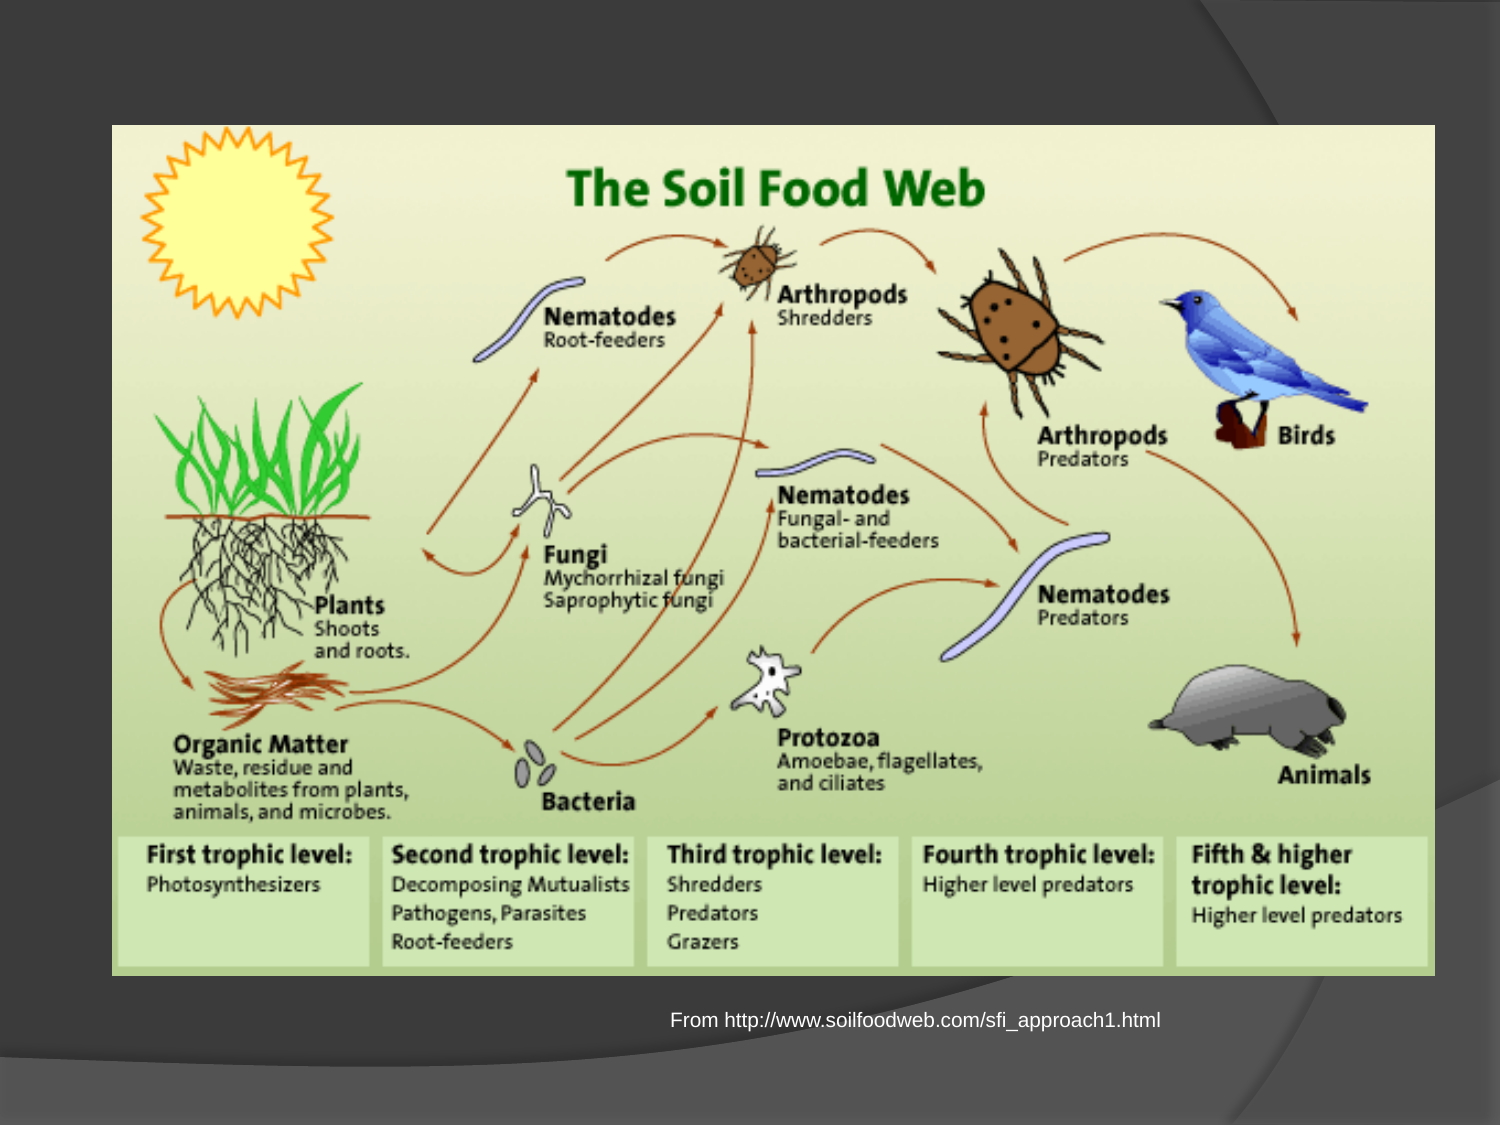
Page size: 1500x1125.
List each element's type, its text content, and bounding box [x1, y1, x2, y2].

text_box From http://www.soilfoodweb.com/sfi_approach1.html [655, 999, 1406, 1040]
picture [111, 125, 1435, 977]
